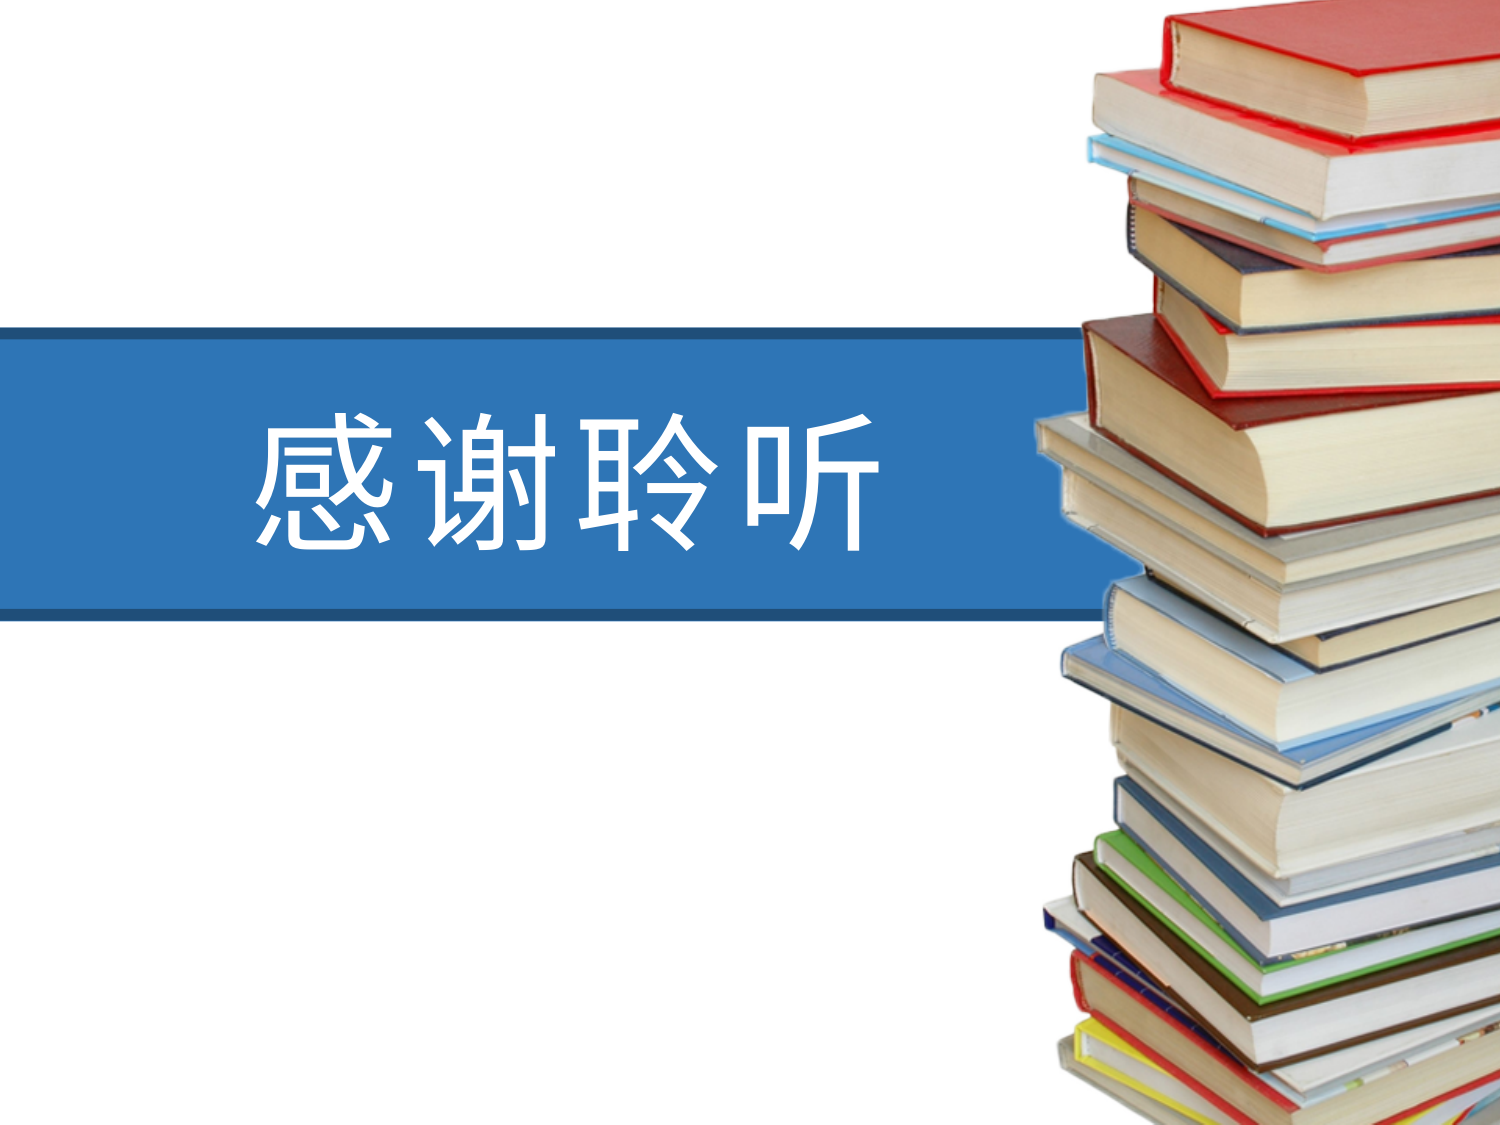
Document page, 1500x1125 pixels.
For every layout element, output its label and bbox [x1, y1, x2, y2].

picture [1007, 0, 1500, 1125]
text_box [0, 327, 1007, 622]
